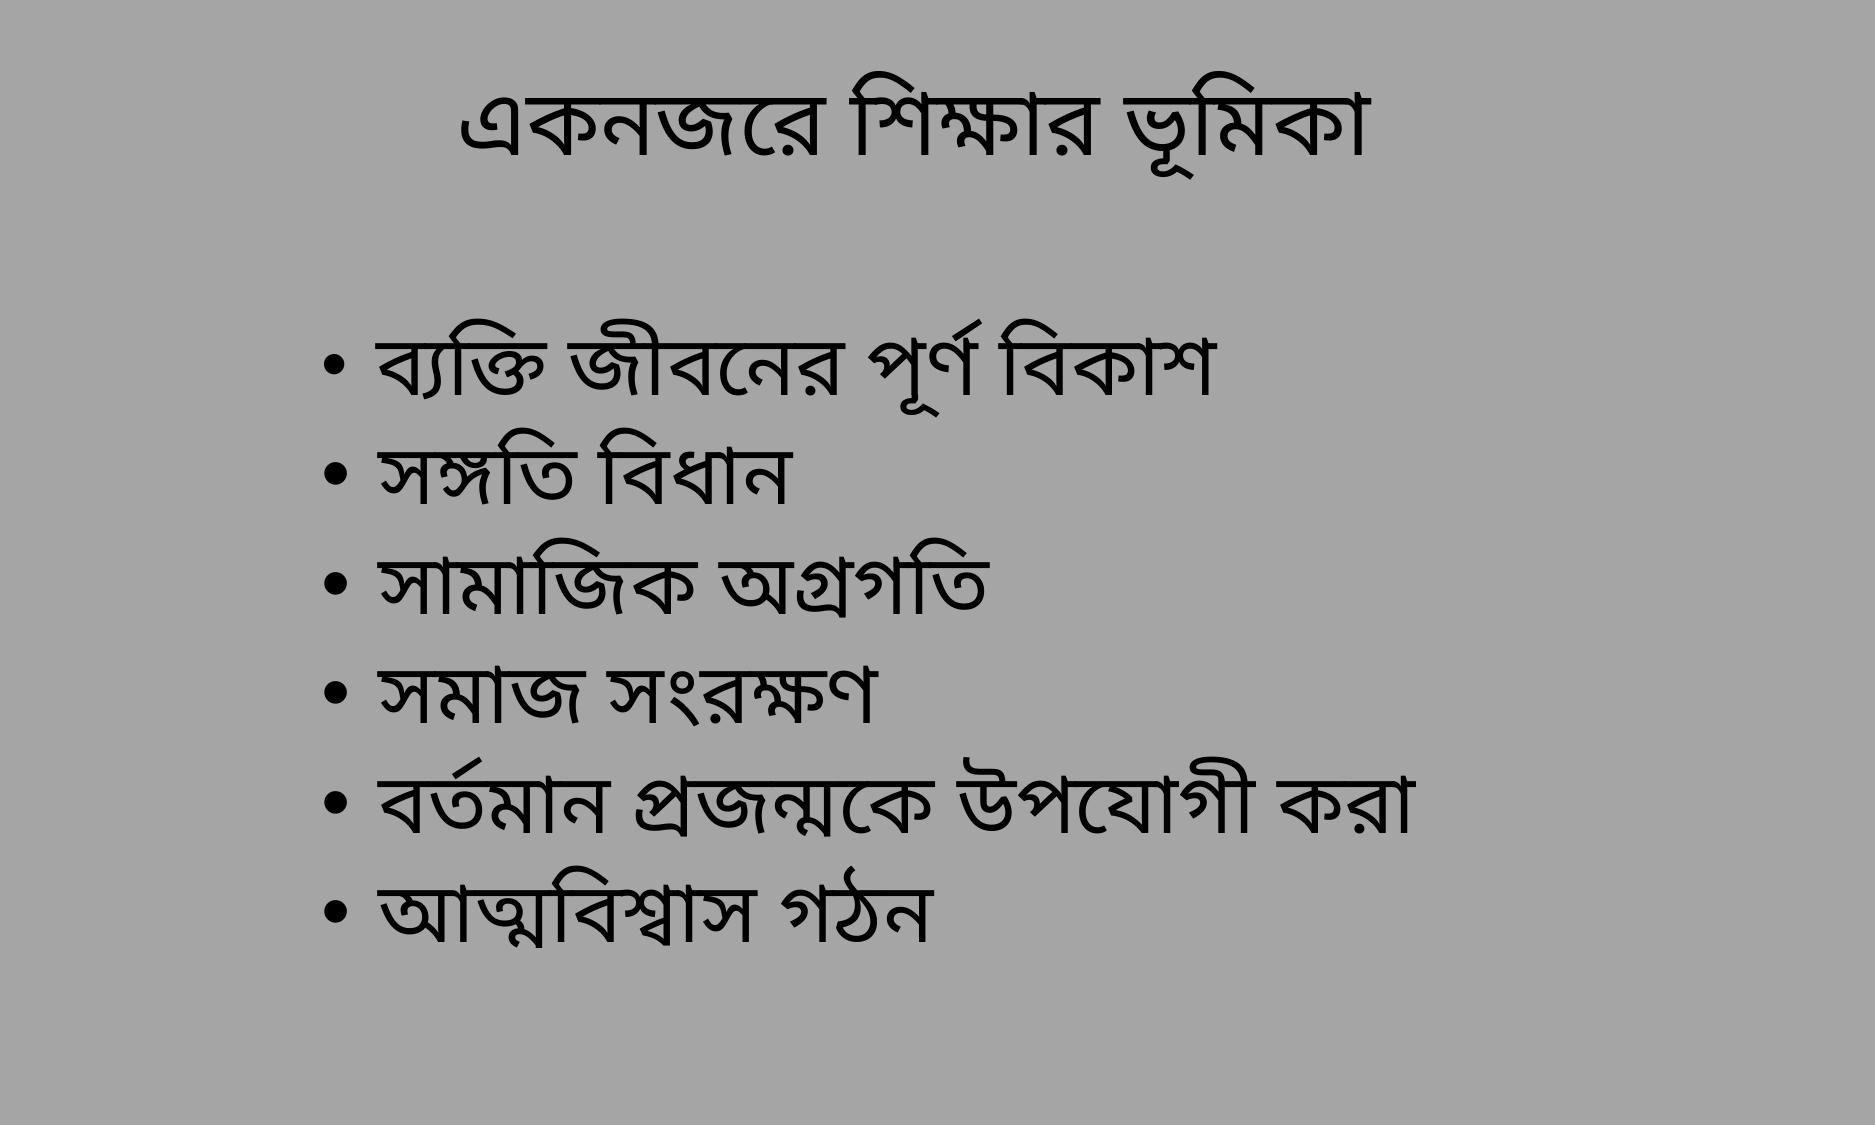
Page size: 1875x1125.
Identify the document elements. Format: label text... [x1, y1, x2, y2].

text_box একনজরে শিক্ষার ভূমিকা [106, 56, 1769, 181]
list ব্যক্তি জীবনের পূর্ণ বিকাশ সঙ্গতি বিধান সামাজিক অগ্রগতি সমাজ সংরক্ষণ বর্তমান প্রজন্মকে উপযোগী করা আত্মবিশ্বাস গঠন [306, 316, 1828, 1125]
